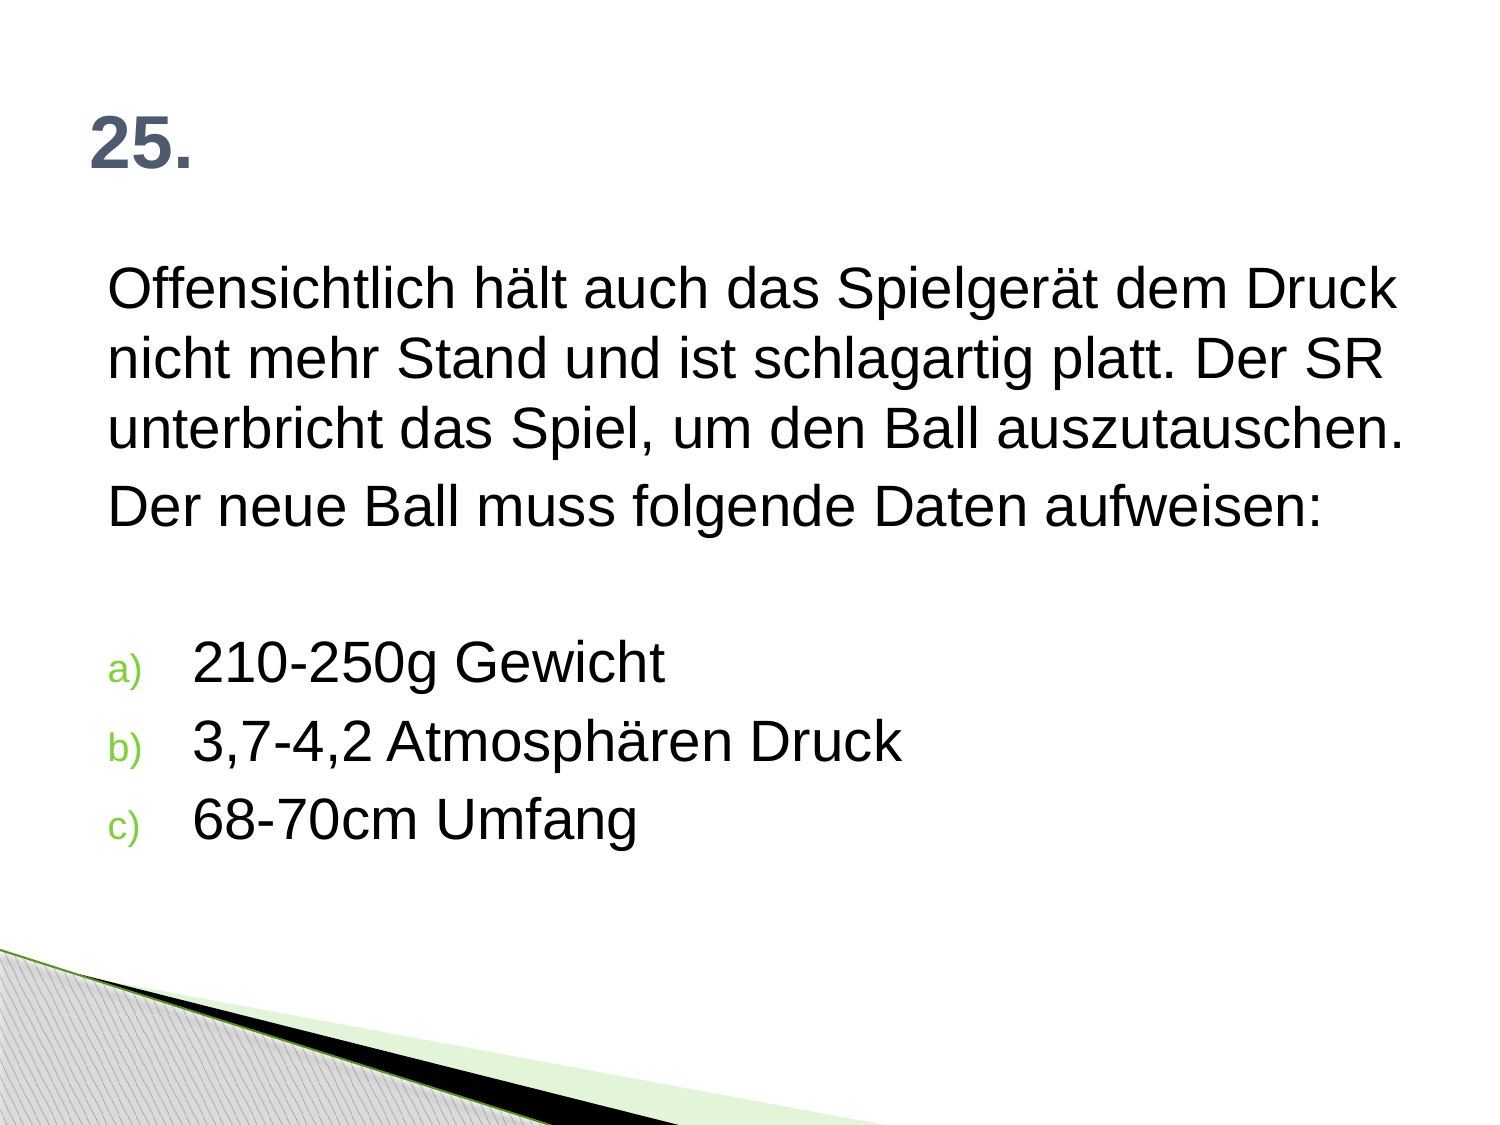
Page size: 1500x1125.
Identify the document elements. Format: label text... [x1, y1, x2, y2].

title 25. [75, 45, 1425, 233]
list Offensichtlich hält auch das Spielgerät dem Druck nicht mehr Stand und ist schlagartig platt. Der SR unterbricht das Spiel, um den Ball auszutauschen. Der neue Ball muss folgende Daten aufweisen: 210-250g Gewicht 3,7-4,2 Atmosphären Druck 68-70cm Umfang [75, 243, 1425, 986]
